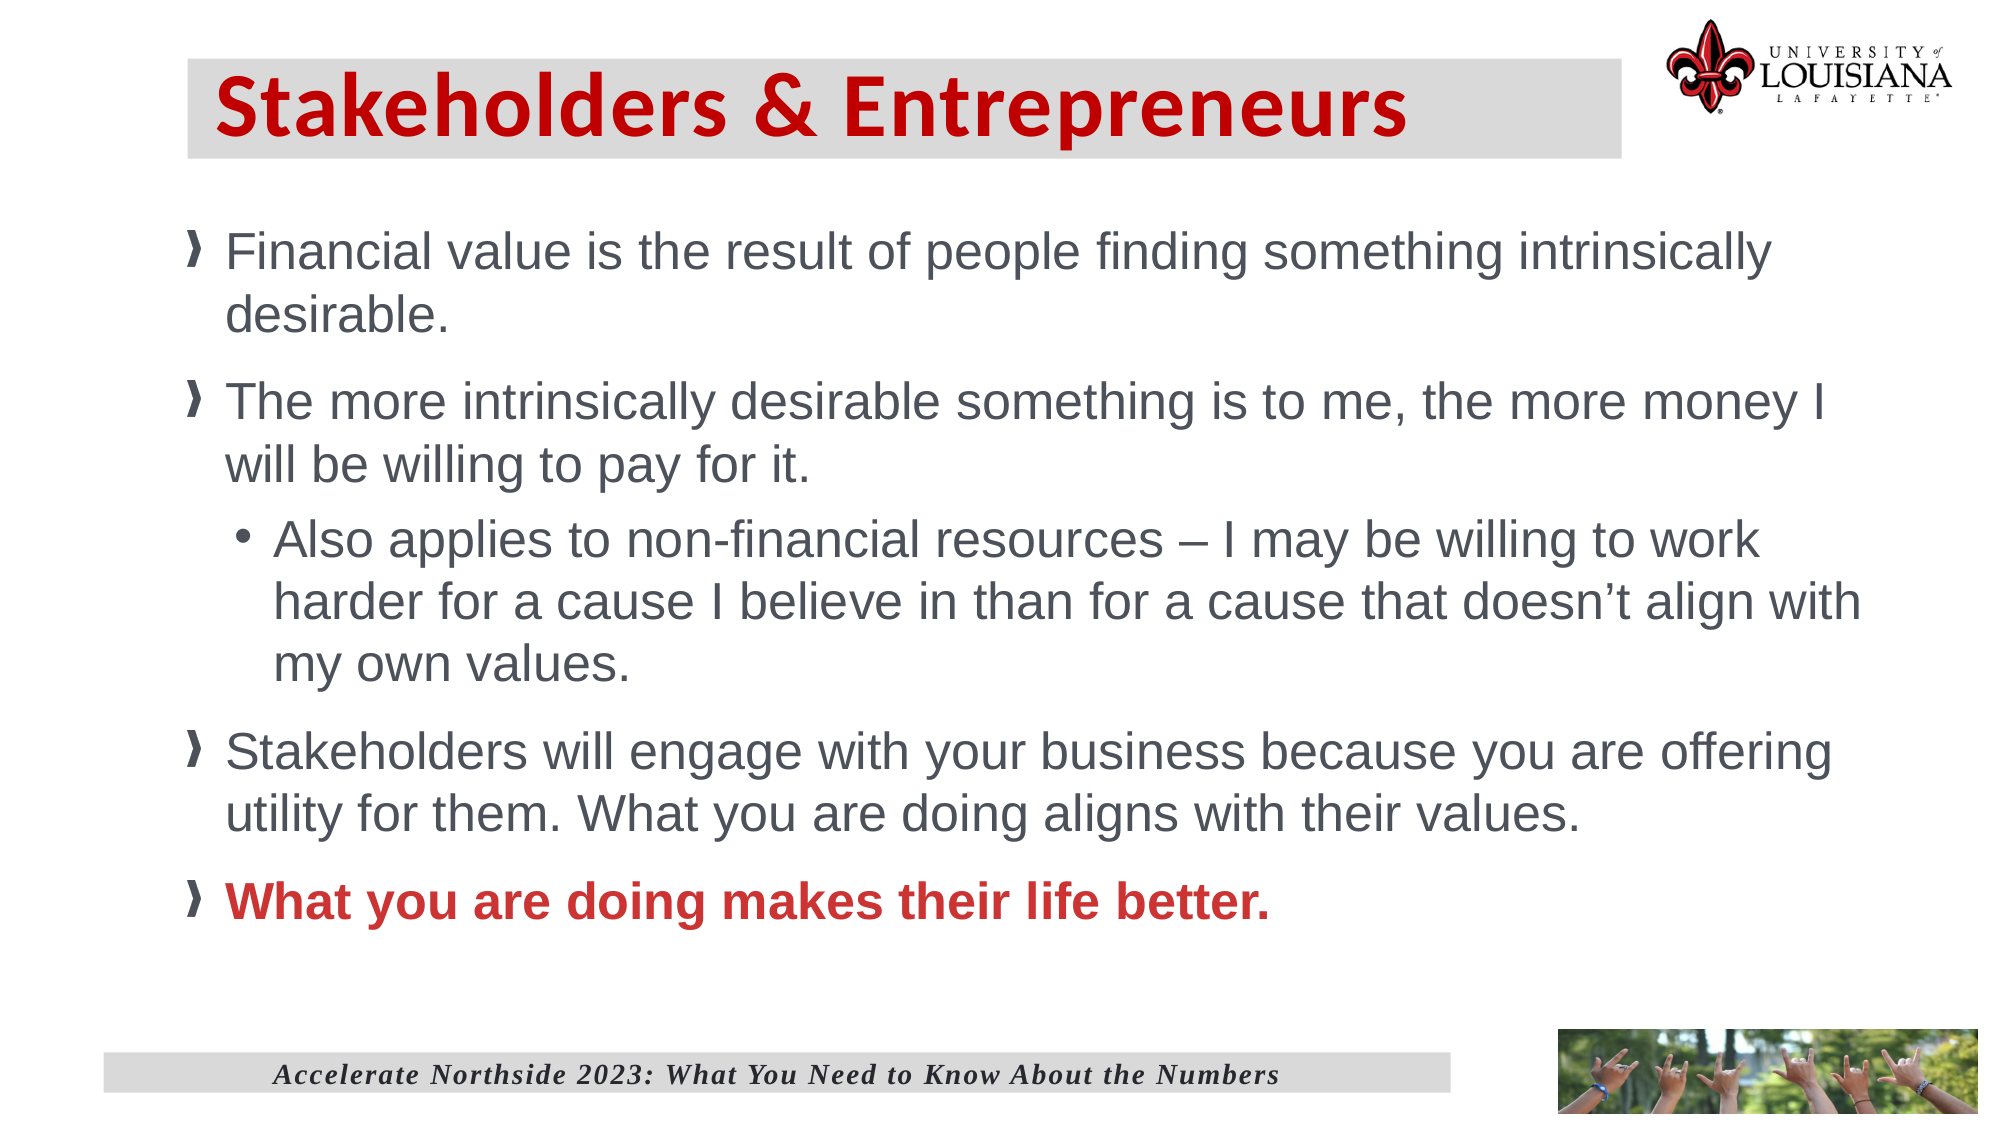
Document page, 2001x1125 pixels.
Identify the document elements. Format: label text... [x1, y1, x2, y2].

text_box Accelerate Northside 2023: What You Need to Know About the Numbers [103, 1052, 1451, 1093]
picture [1558, 1029, 1978, 1114]
picture [187, 880, 201, 917]
picture [1653, 8, 1978, 121]
list Financial value is the result of people finding something intrinsically desirable. The more intrinsically desirable something is to me, the more money I will be willing to pay for it. Also applies to non-financial resources – I may be willing to work harder for a cause I believe in than for a cause that doesn’t align with my own values. Stakeholders will engage with your business because you are offering utility for them. What you are doing aligns with their values. What you are doing makes their life better. [187, 217, 1872, 981]
picture [187, 380, 201, 417]
picture [187, 730, 201, 767]
text_box Stakeholders & Entrepreneurs [187, 58, 1622, 159]
picture [187, 230, 201, 267]
